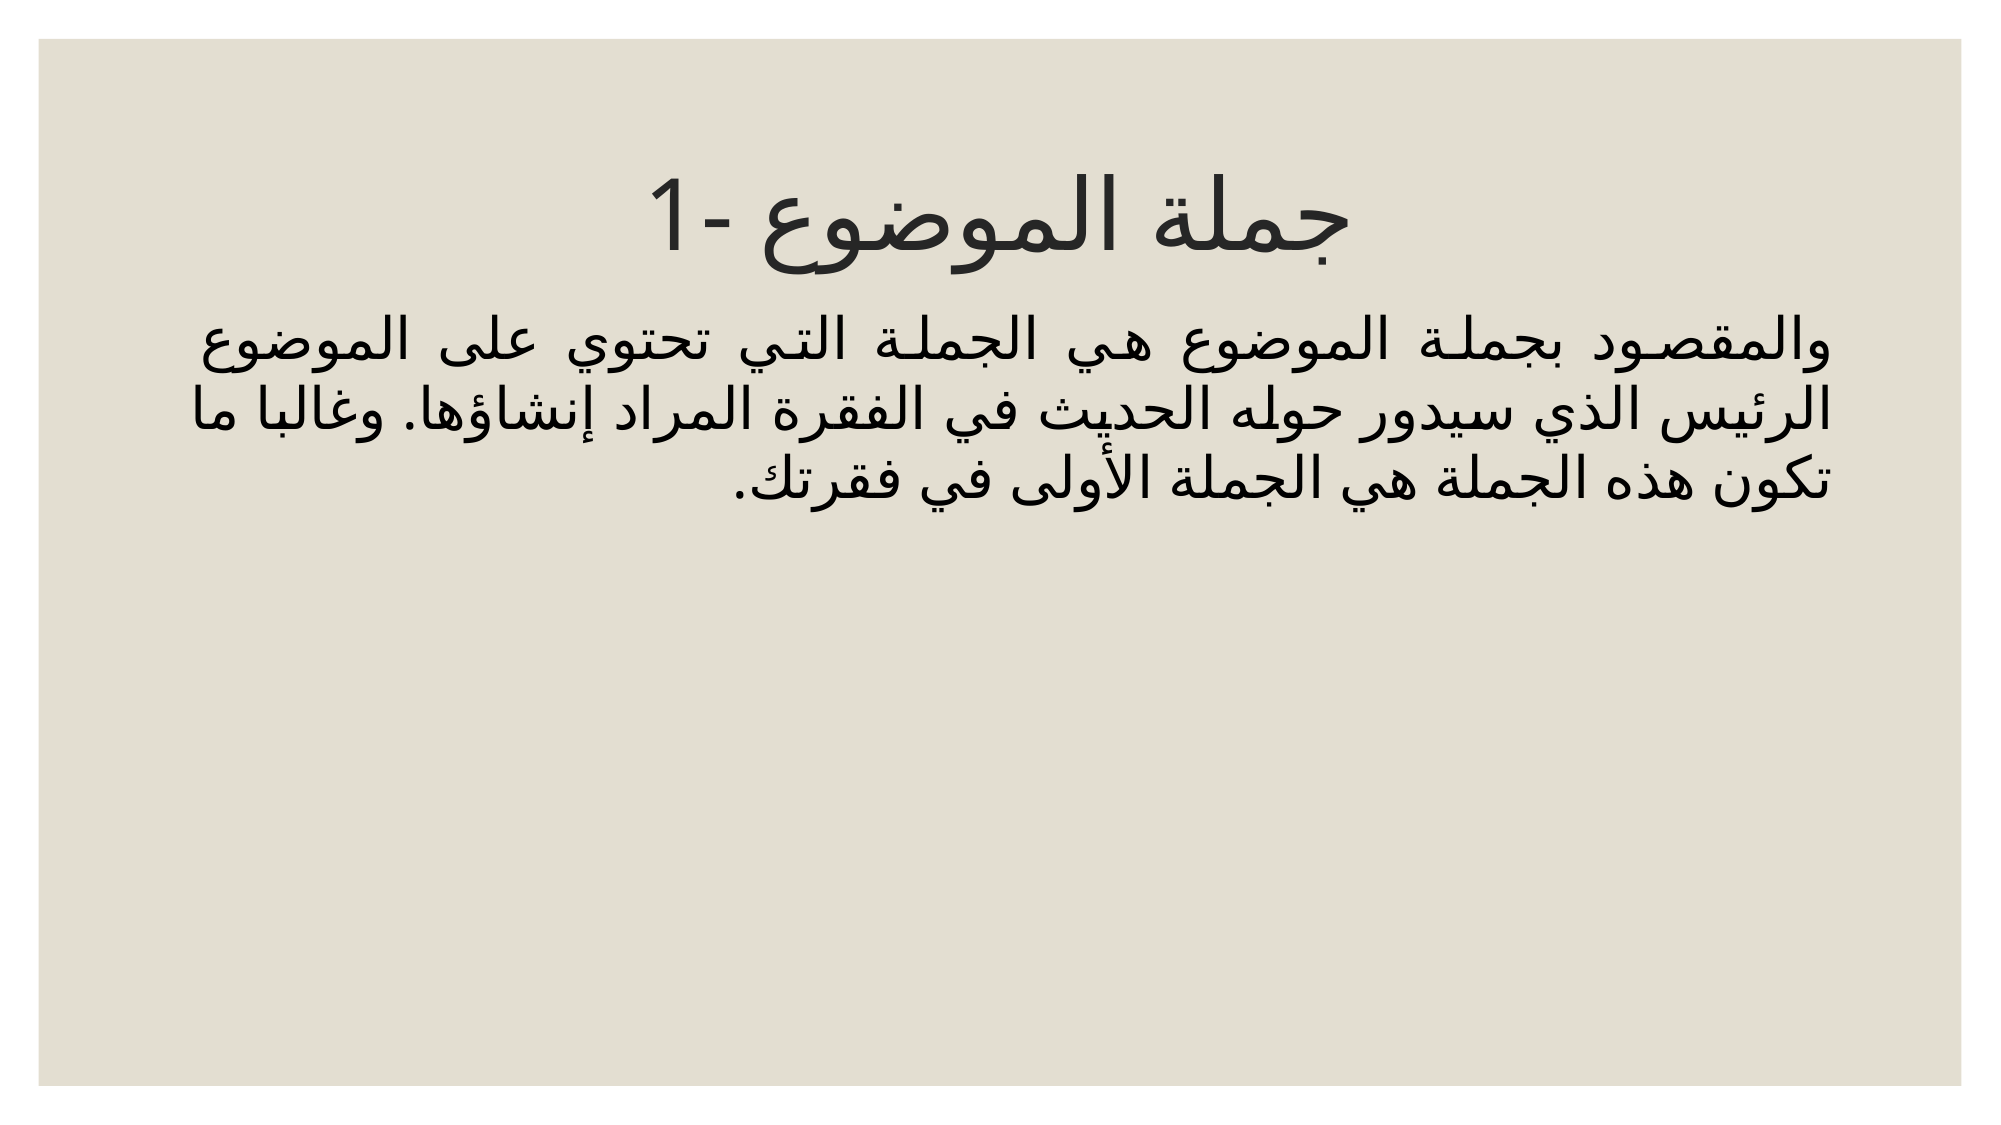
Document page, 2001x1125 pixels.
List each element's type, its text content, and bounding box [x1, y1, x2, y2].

list والمقصود بجملة الموضوع هي الجملة التي تحتوي على الموضوع الرئيس الذي سيدور حوله الحديث في الفقرة المراد إنشاؤها. وغالبا ما تكون هذه الجملة هي الجملة الأولى في فقرتك. [174, 293, 1849, 990]
title 1- جملة الموضوع [174, 105, 1825, 293]
